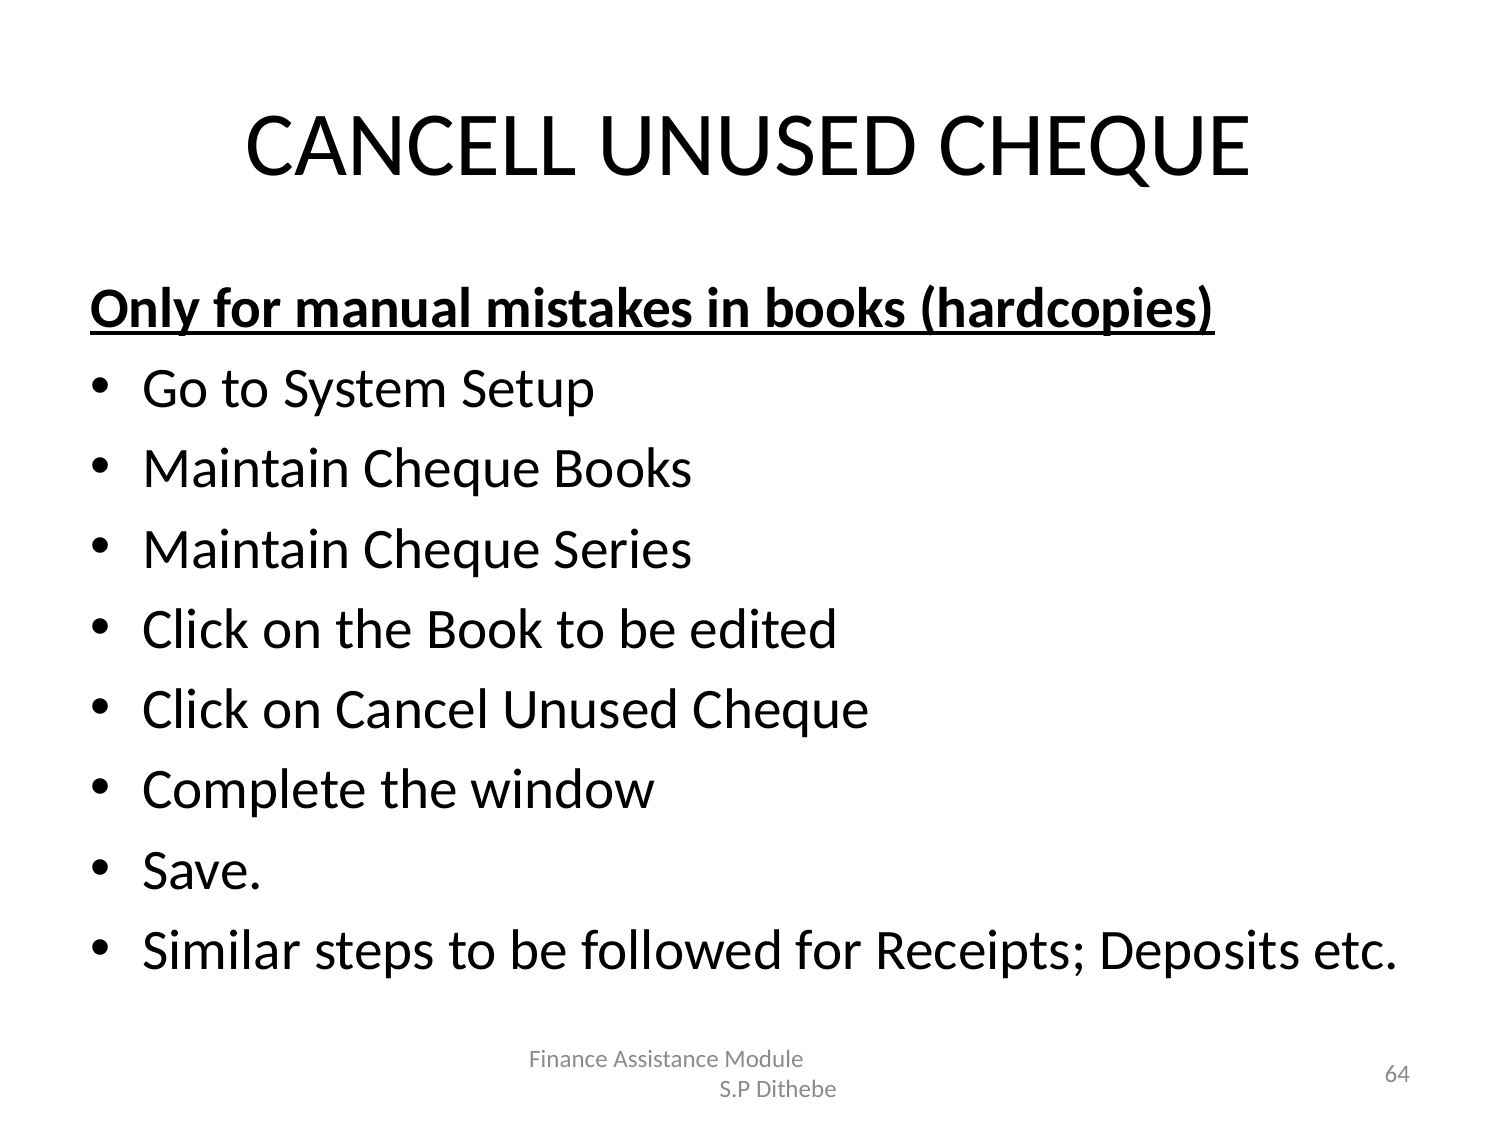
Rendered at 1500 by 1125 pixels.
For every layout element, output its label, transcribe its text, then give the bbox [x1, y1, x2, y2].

slide_number 64 [1074, 1042, 1425, 1103]
title CANCELL UNUSED CHEQUE [75, 45, 1425, 233]
list Only for manual mistakes in books (hardcopies) Go to System Setup Maintain Cheque Books Maintain Cheque Series Click on the Book to be edited Click on Cancel Unused Cheque Complete the window Save. Similar steps to be followed for Receipts; Deposits etc. [75, 262, 1425, 1005]
footer Finance Assistance Module S.P Dithebe [512, 1042, 988, 1103]
